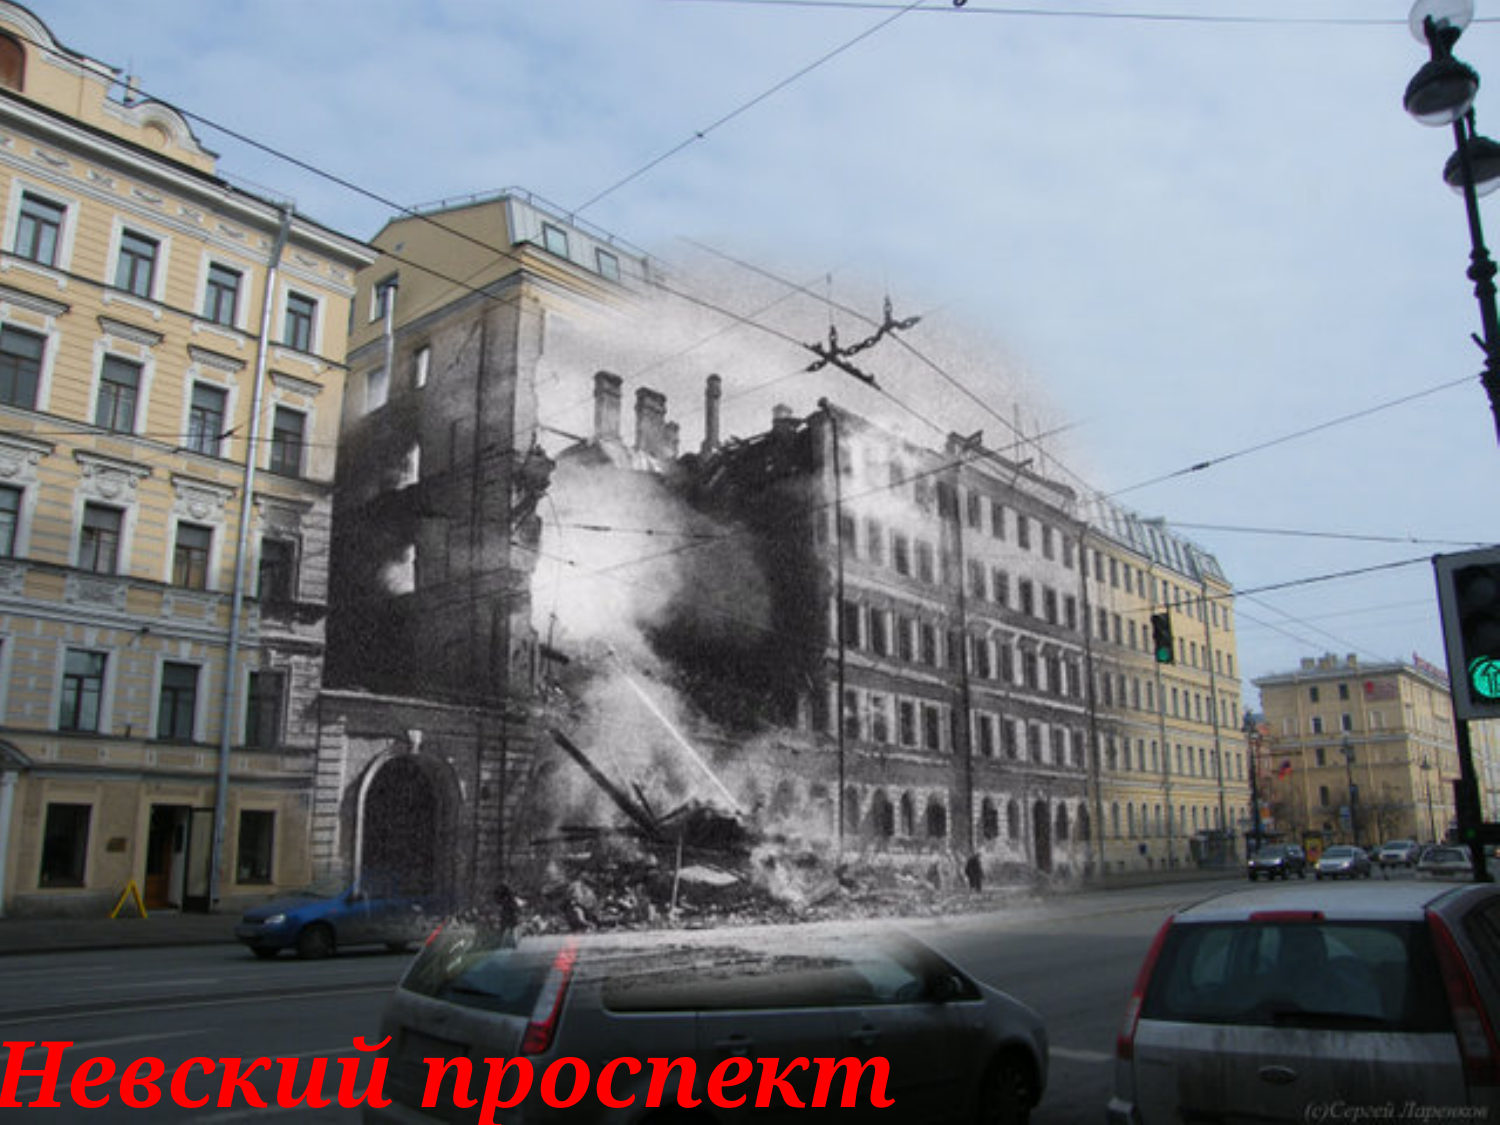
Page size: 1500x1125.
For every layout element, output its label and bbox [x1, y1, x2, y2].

list [2, 3, 1498, 1121]
